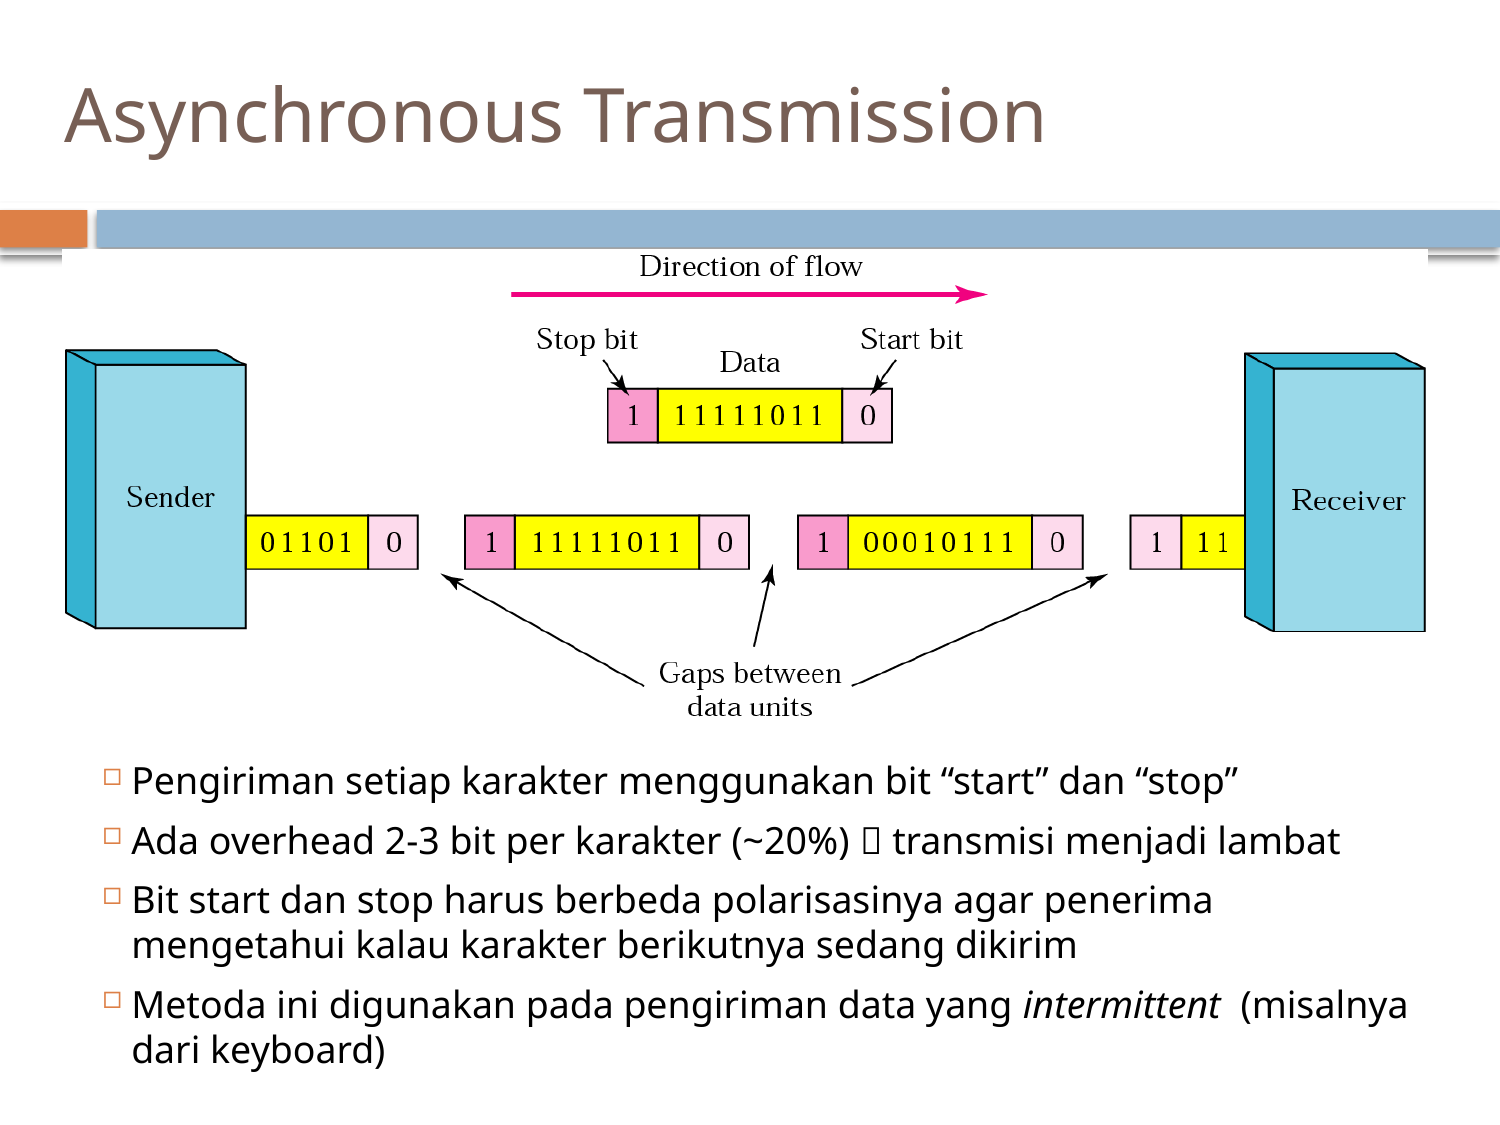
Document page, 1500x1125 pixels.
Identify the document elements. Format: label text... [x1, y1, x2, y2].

list Pengiriman setiap karakter menggunakan bit “start” dan “stop” Ada overhead 2-3 bit per karakter (~20%)  transmisi menjadi lambat Bit start dan stop harus berbeda polarisasinya agar penerima mengetahui kalau karakter berikutnya sedang dikirim Metoda ini digunakan pada pengiriman data yang intermittent (misalnya dari keyboard) [87, 750, 1438, 1088]
picture [62, 249, 1428, 726]
title Asynchronous Transmission [50, 37, 1413, 188]
